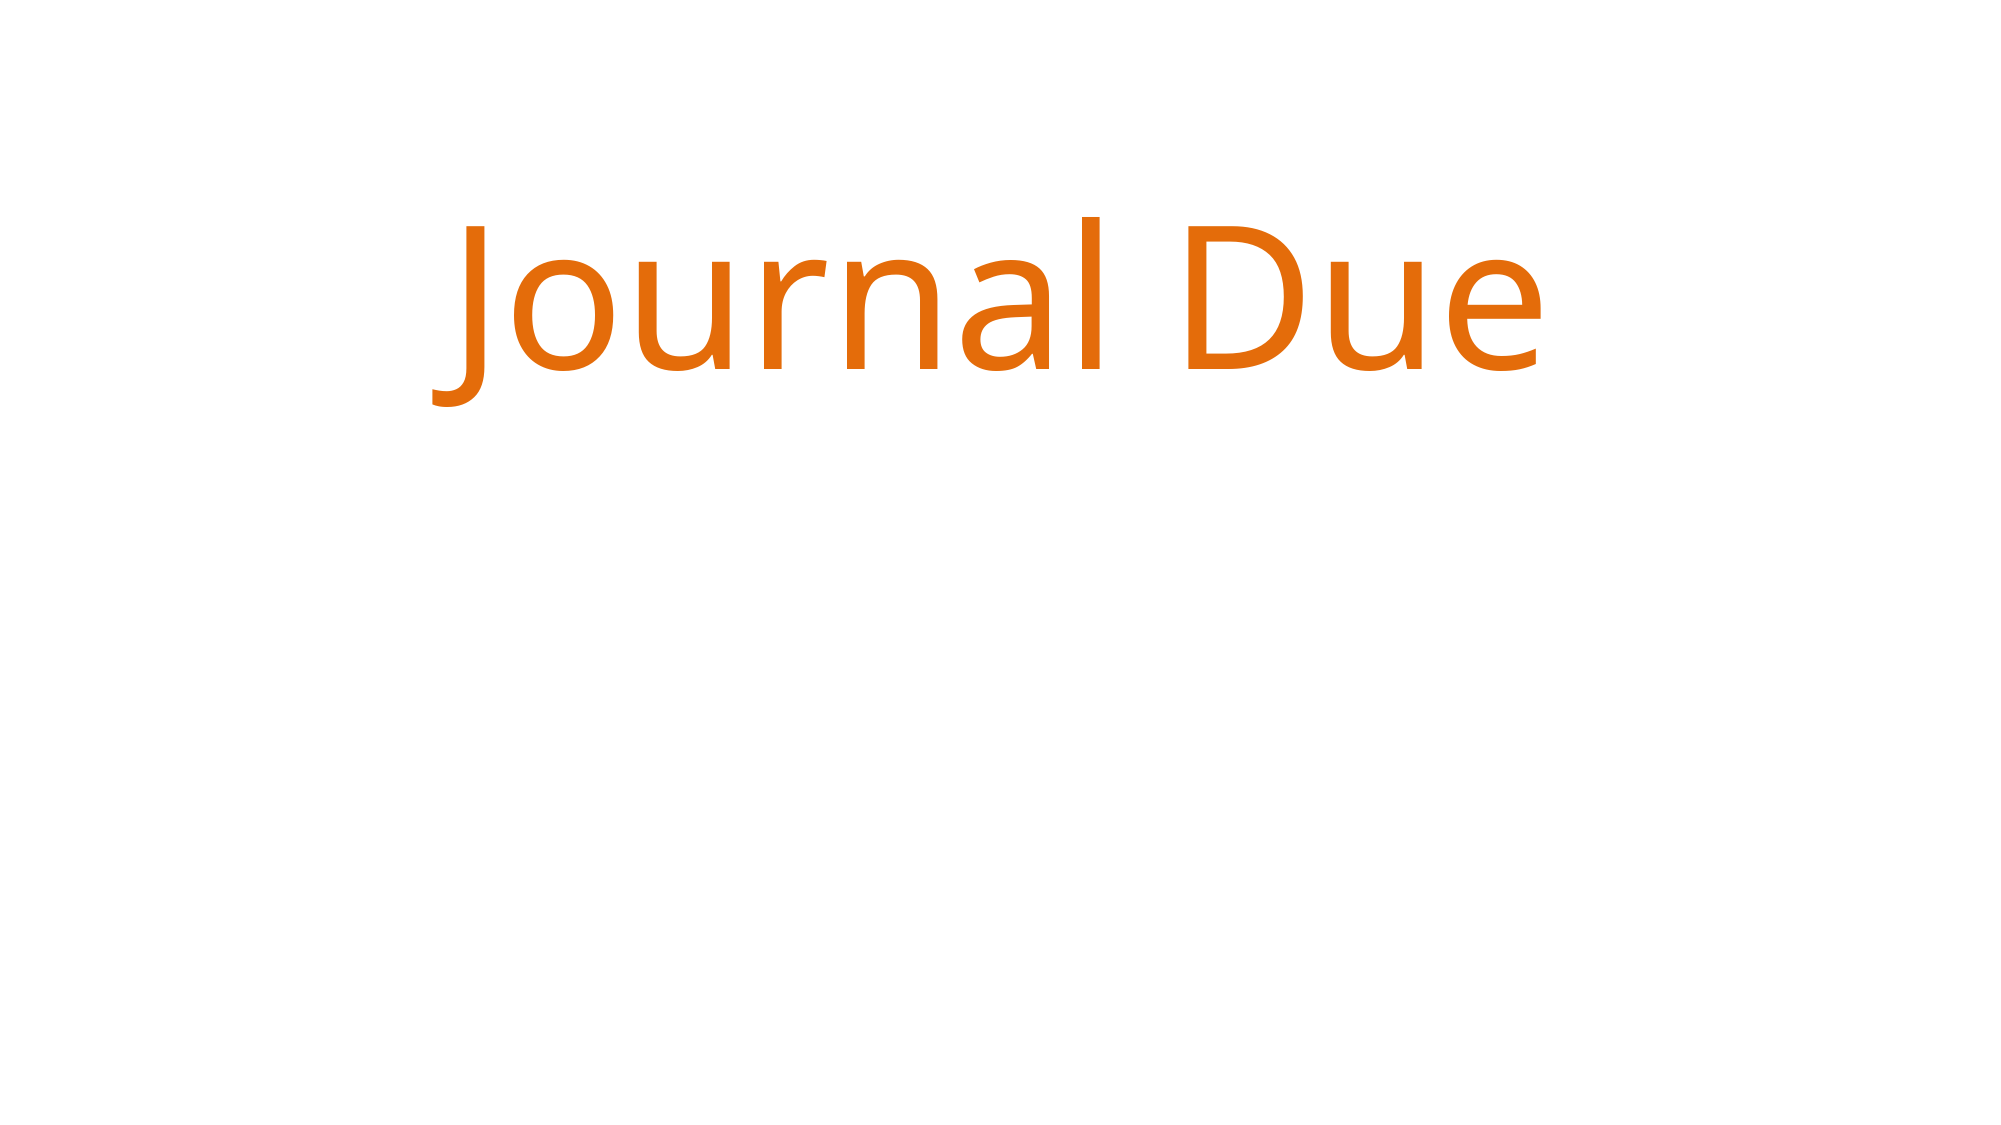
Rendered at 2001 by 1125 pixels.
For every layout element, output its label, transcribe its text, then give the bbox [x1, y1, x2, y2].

text_box Journal Due [324, 162, 1675, 418]
